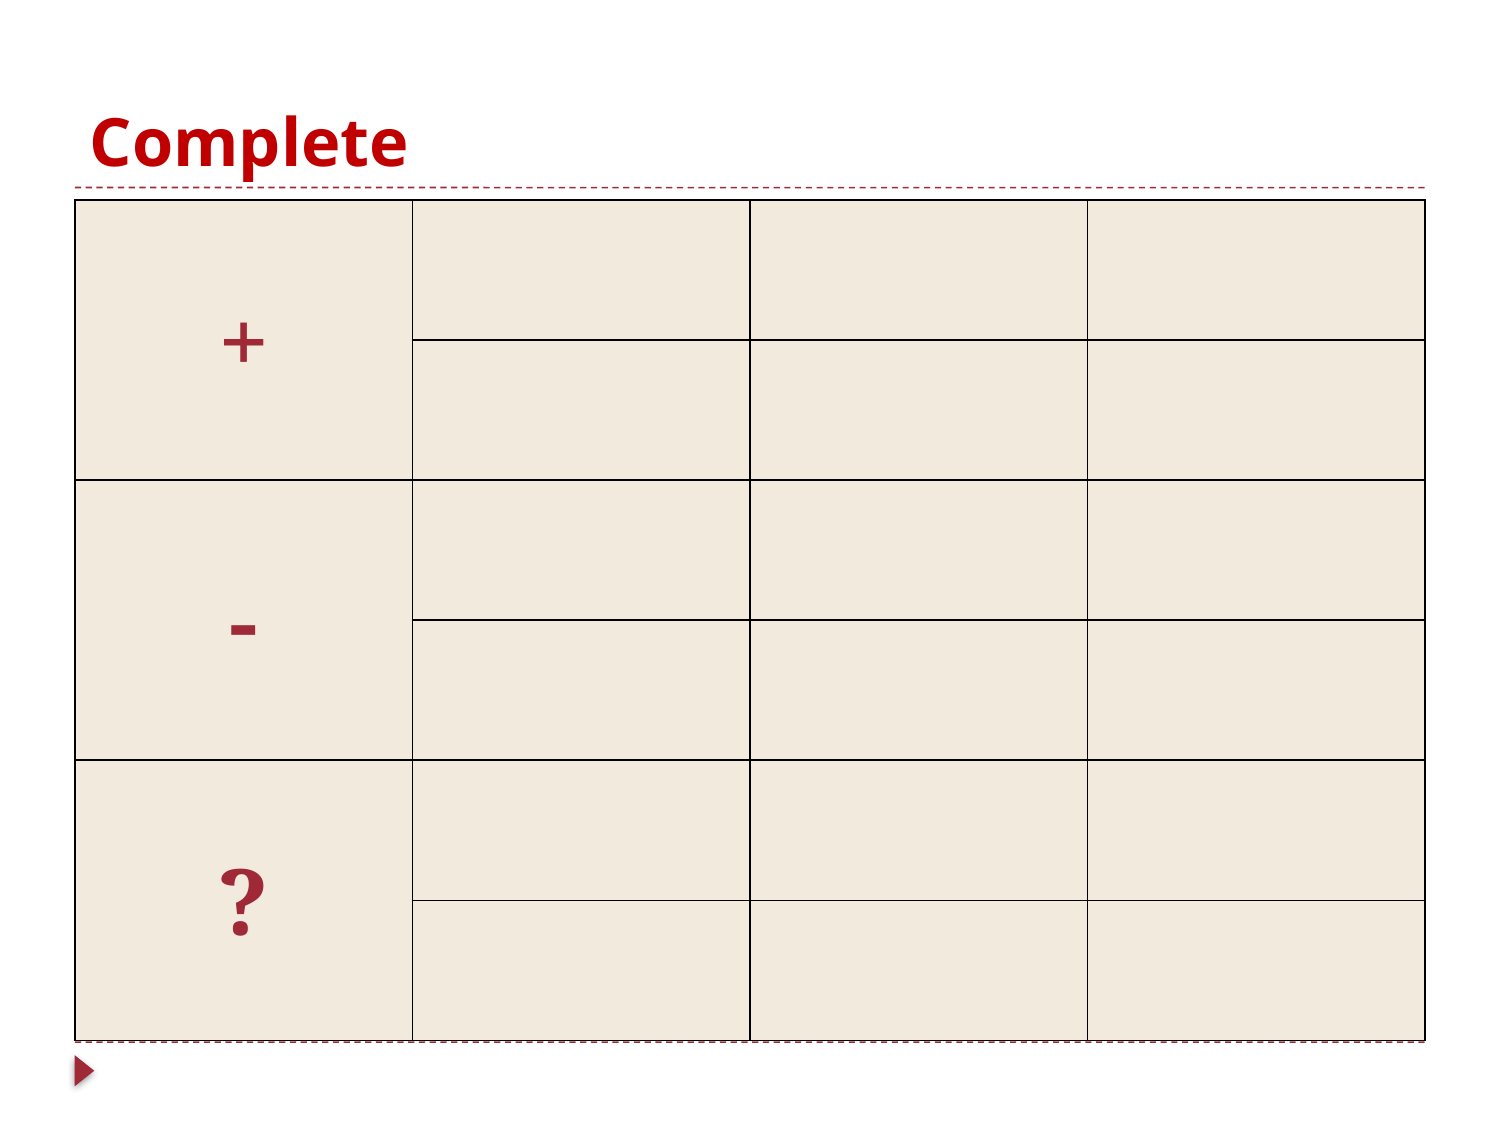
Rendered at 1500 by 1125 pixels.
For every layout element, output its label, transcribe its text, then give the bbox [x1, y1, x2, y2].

table_cell [1088, 341, 1424, 479]
table_header + [76, 201, 412, 479]
table_header [751, 201, 1087, 339]
table_cell [413, 901, 749, 1040]
table_cell [1088, 621, 1424, 759]
table_cell [413, 341, 749, 479]
table_cell [751, 341, 1087, 479]
table_cell [751, 901, 1087, 1040]
table_cell [751, 621, 1087, 759]
table_cell [751, 481, 1087, 619]
table_cell [413, 621, 749, 759]
table_cell [1088, 761, 1424, 900]
table_header [1088, 201, 1424, 339]
table_cell [1088, 481, 1424, 619]
title Complete [75, 24, 1425, 188]
table_cell [413, 761, 749, 900]
table_header [413, 201, 749, 339]
table_cell - [76, 481, 412, 759]
table_cell [1088, 901, 1424, 1040]
table_cell [413, 481, 749, 619]
table_cell [751, 761, 1087, 900]
table_cell ? [76, 761, 412, 1040]
